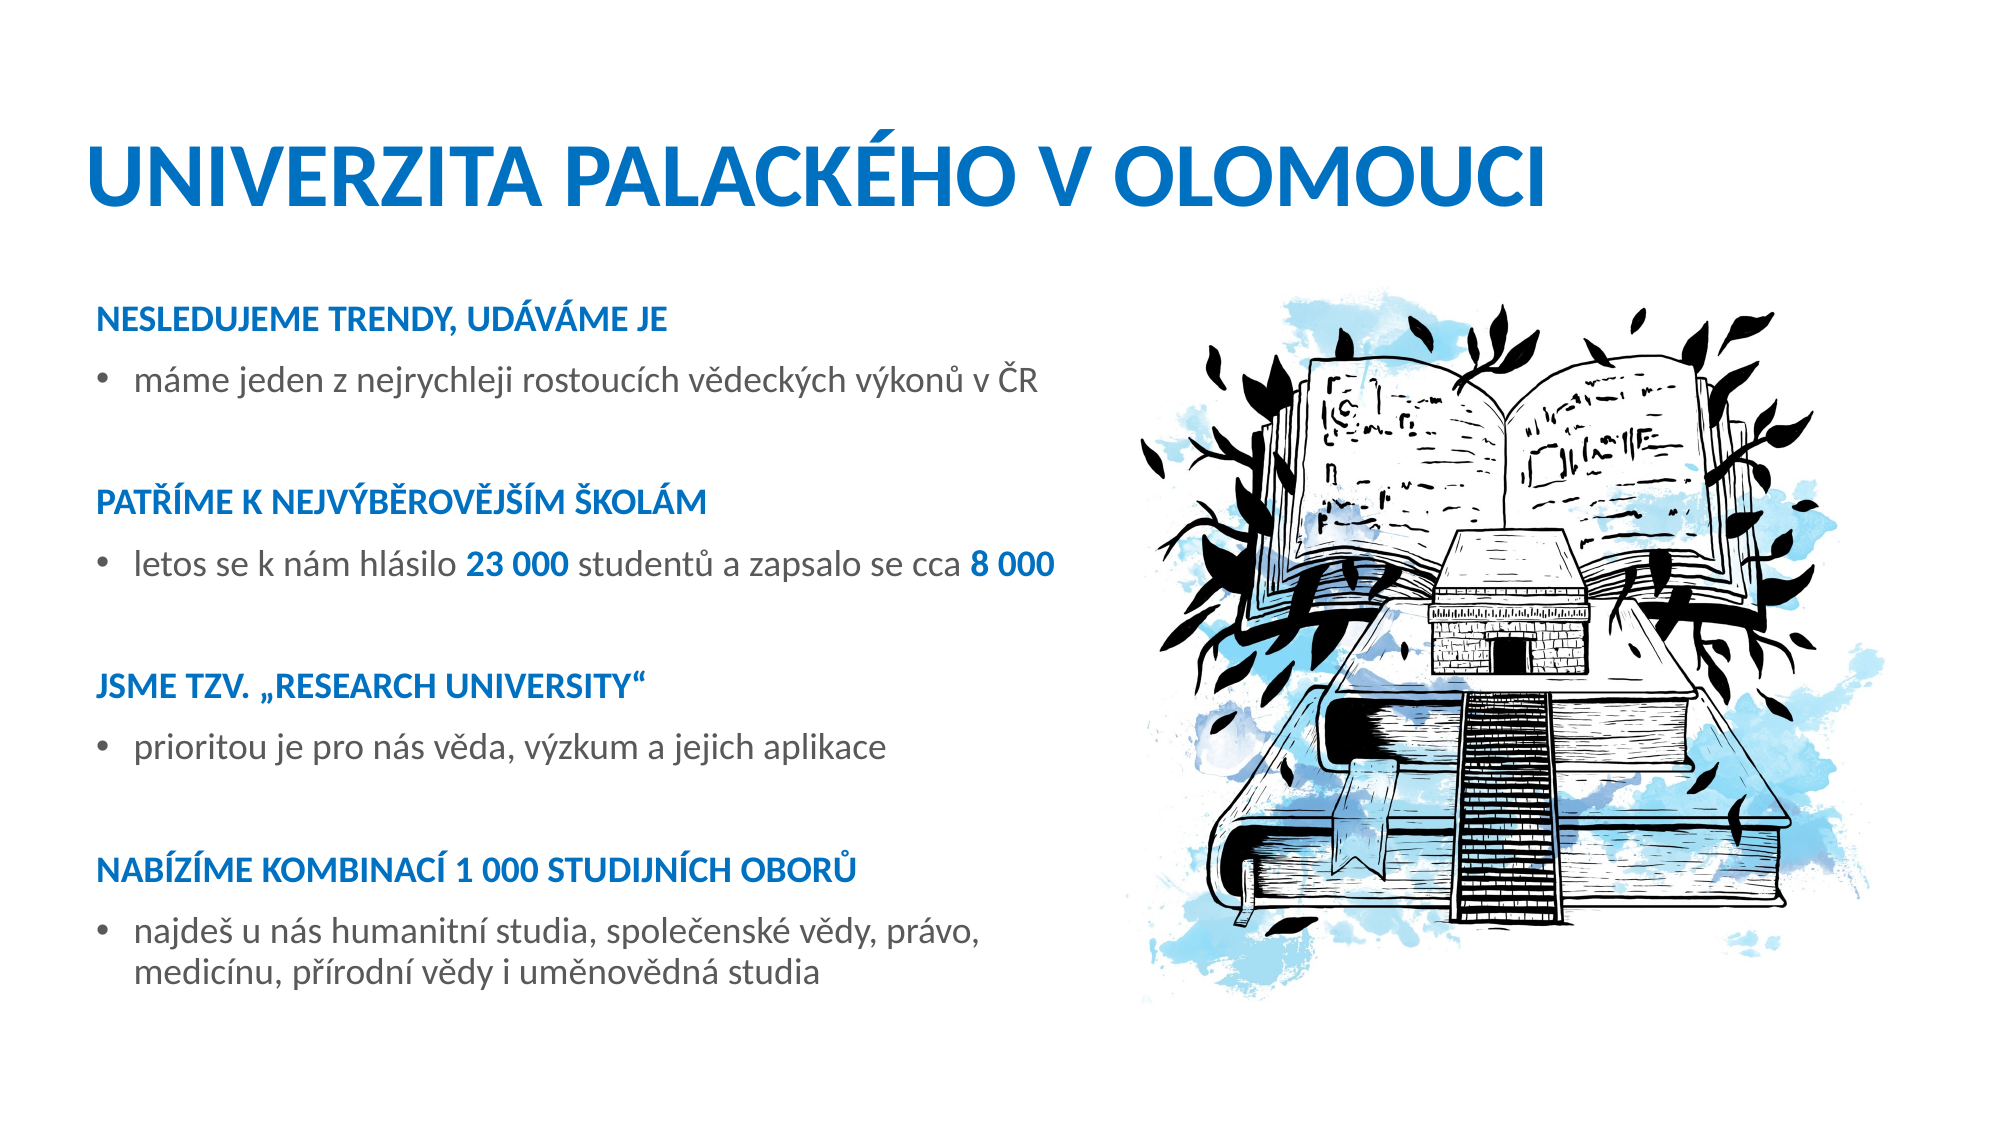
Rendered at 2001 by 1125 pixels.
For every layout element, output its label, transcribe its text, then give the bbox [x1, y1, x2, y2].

title UNIVERZITA PALACKÉHO V OLOMOUCI [70, 28, 1695, 326]
list Nesledujeme trendy, udáváme je máme jeden z nejrychleji rostoucích vědeckých výkonů v ČR Patříme k nejvýběrovějším školám letos se k nám hlásilo 23 000 studentů a zapsalo se cca 8 000 Jsme tzv. „Research university“ prioritou je pro nás věda, výzkum a jejich aplikace Nabízíme kombinací 1 000 studijních oborů najdeš u nás humanitní studia, společenské vědy, právo, medicínu, přírodní vědy i uměnovědná studia [81, 291, 1091, 922]
picture [1091, 269, 1919, 1097]
